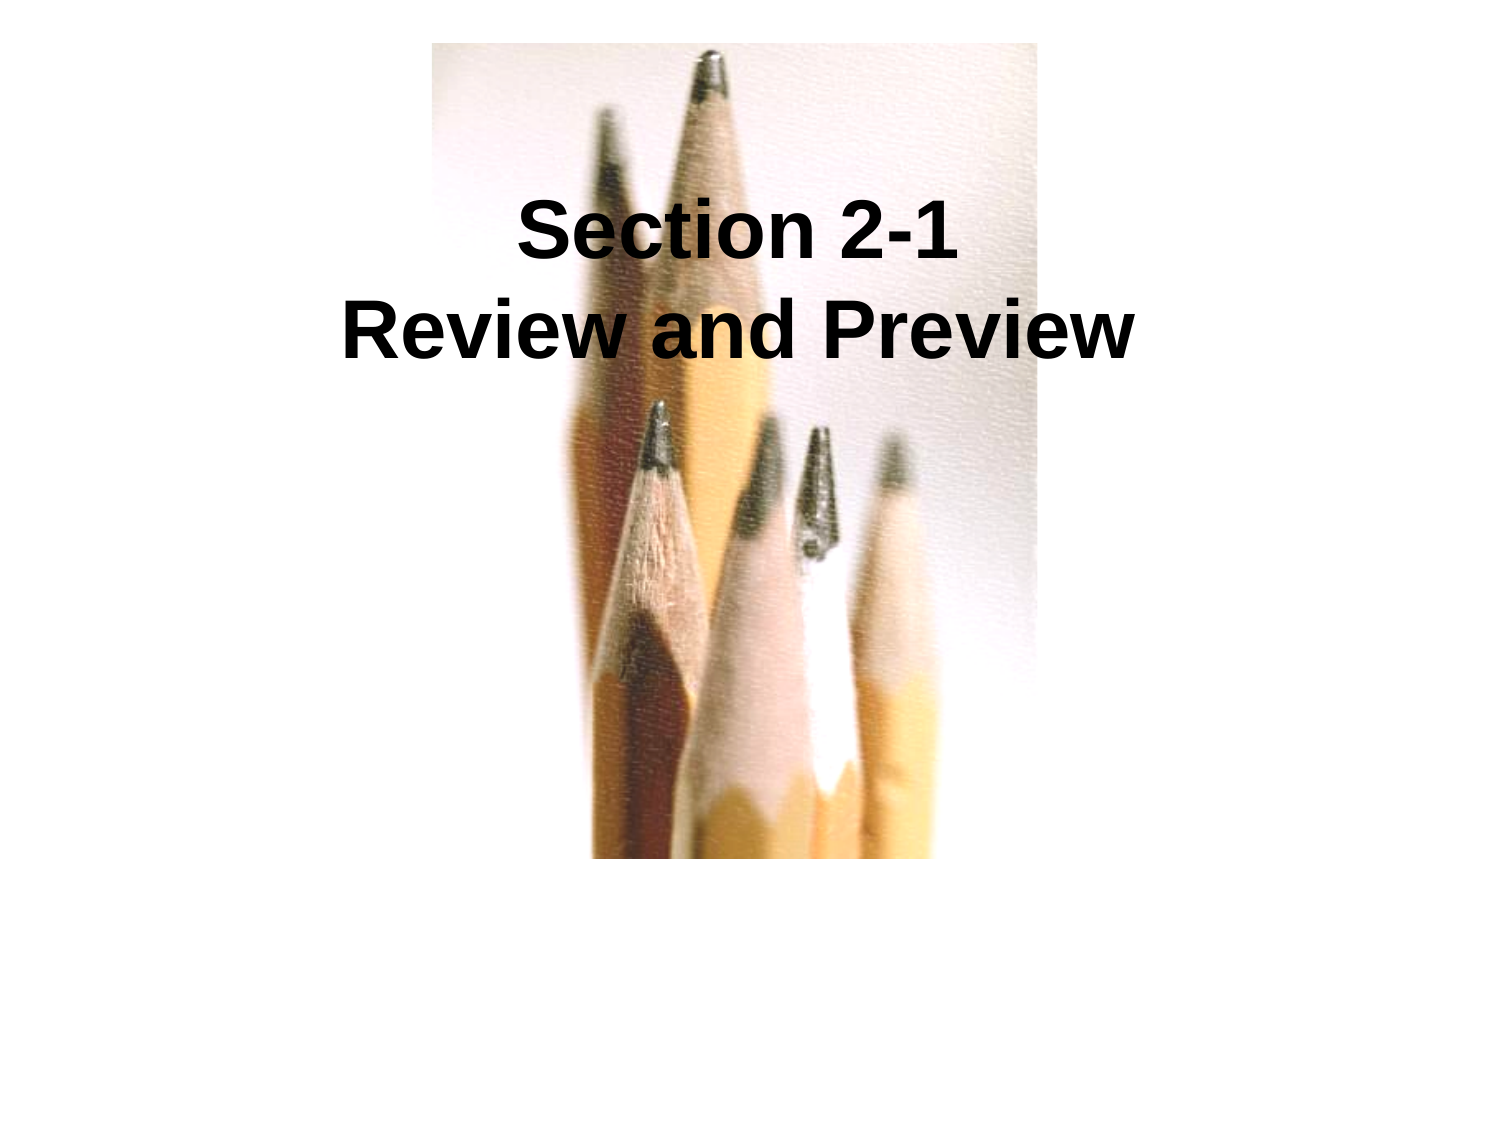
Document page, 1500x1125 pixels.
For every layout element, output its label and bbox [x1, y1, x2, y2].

text_box [0, 0, 1500, 1125]
